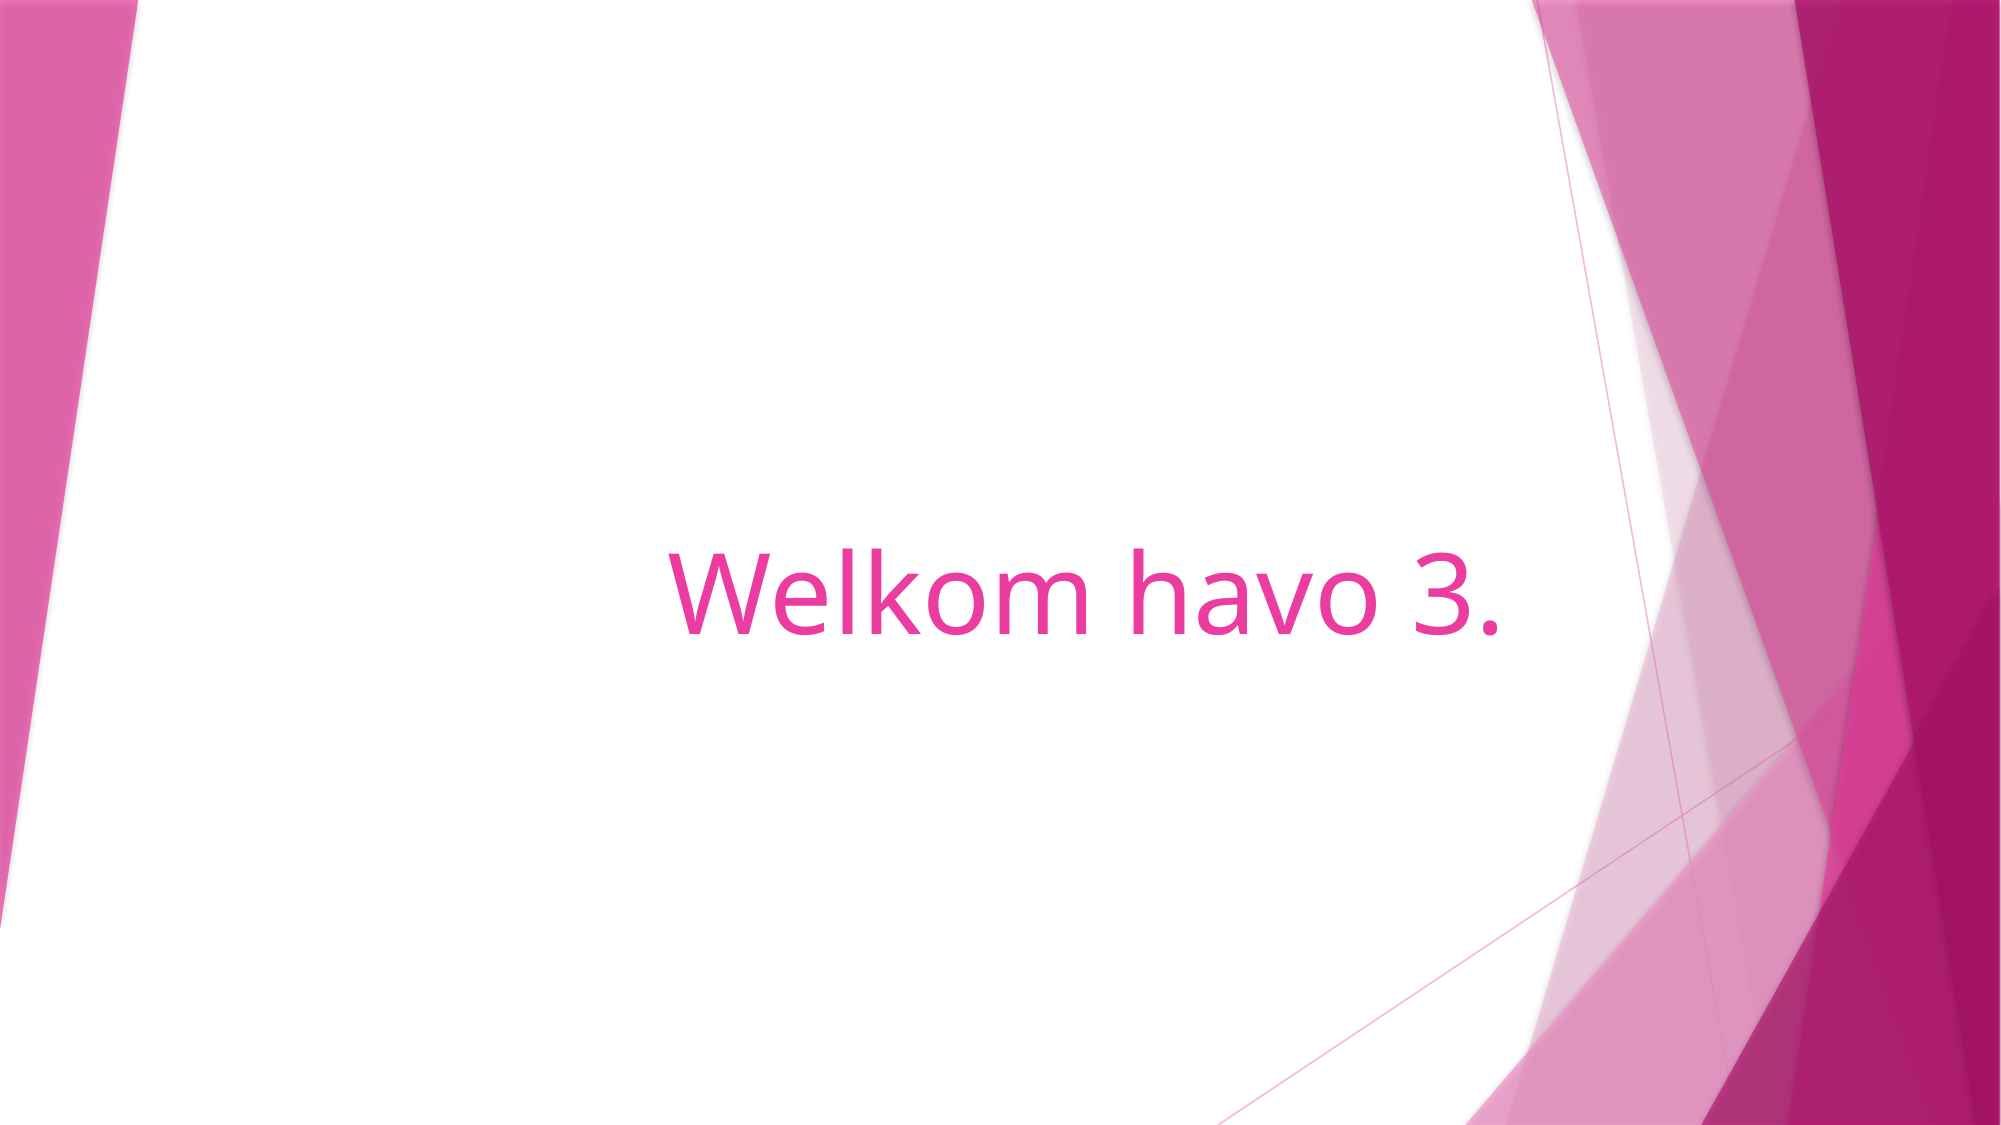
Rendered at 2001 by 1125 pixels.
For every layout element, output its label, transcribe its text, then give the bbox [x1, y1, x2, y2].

title Welkom havo 3. [247, 394, 1522, 665]
